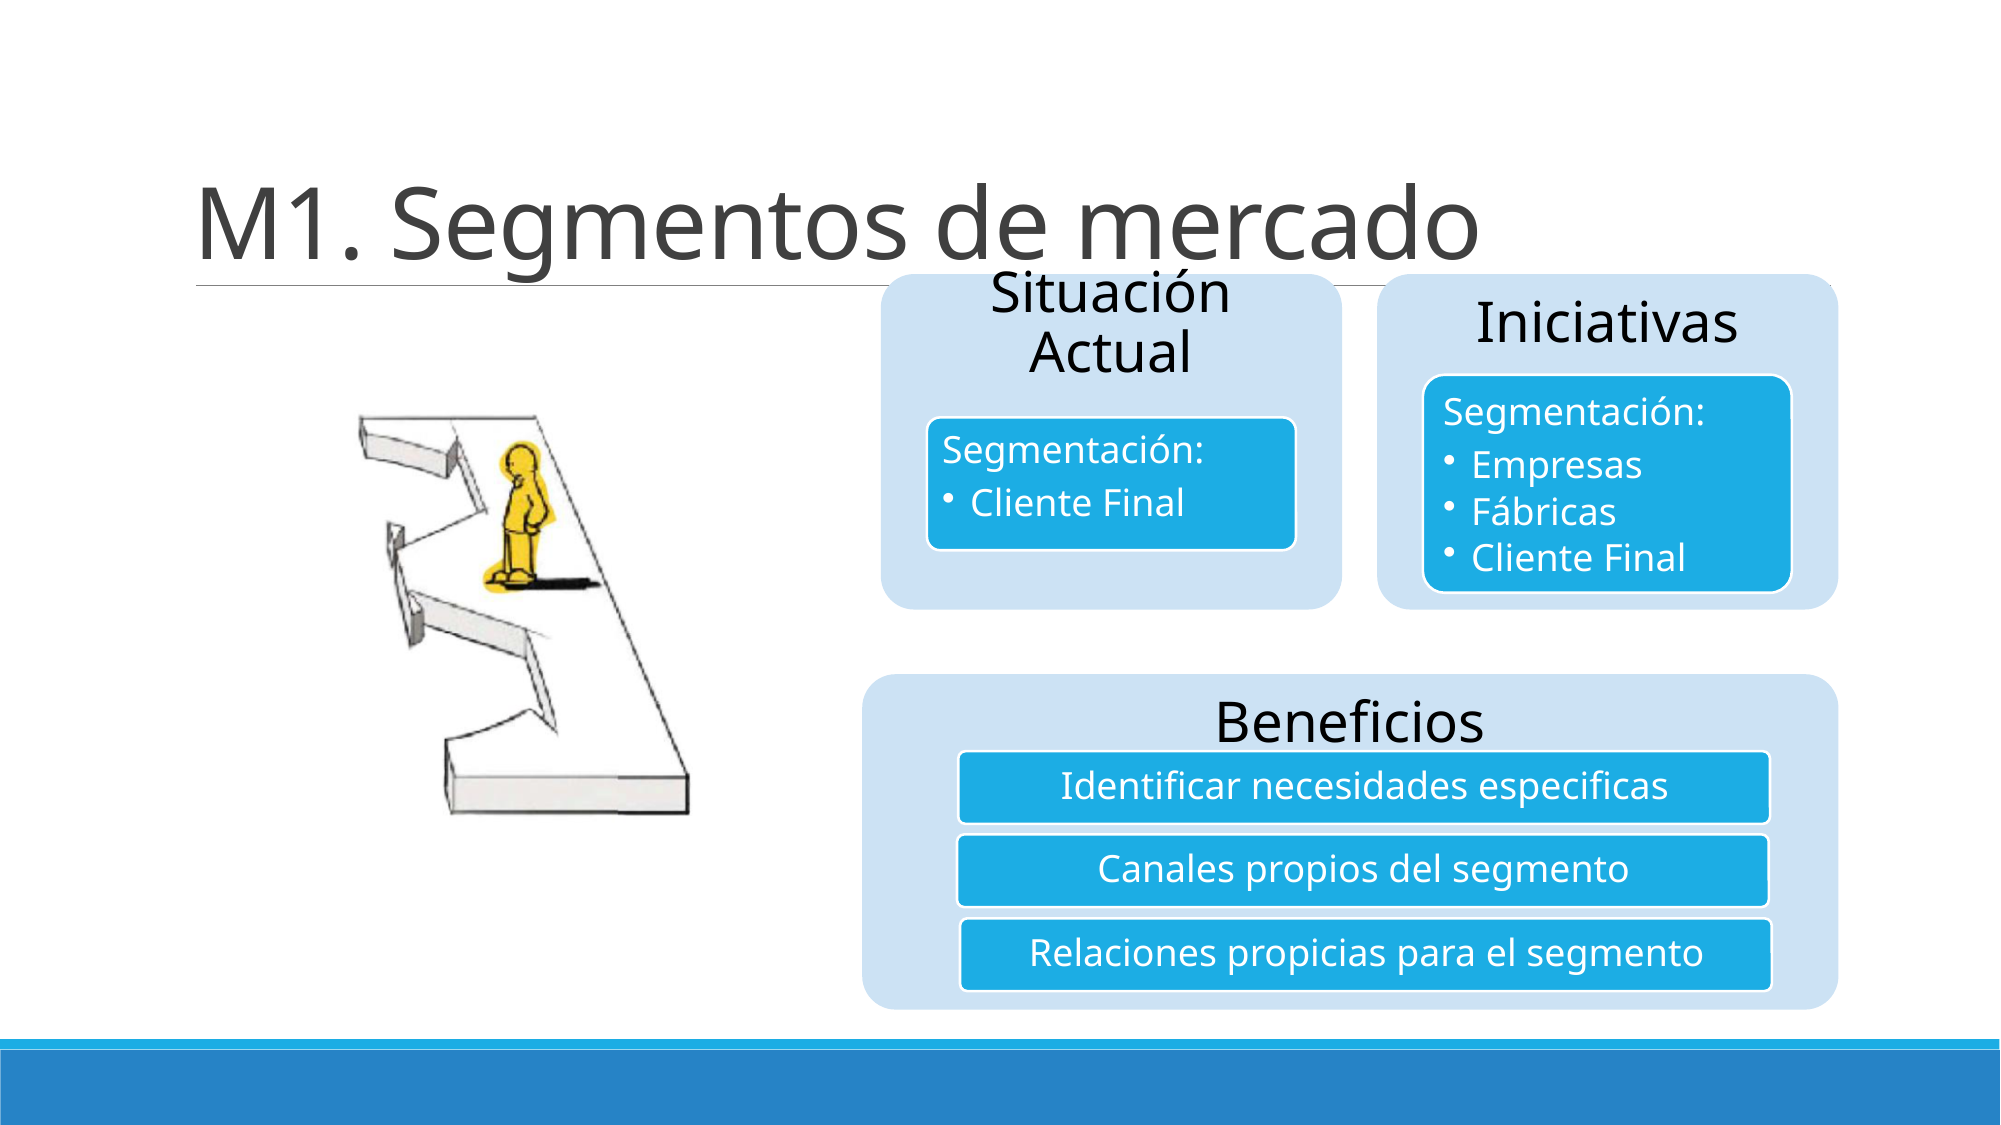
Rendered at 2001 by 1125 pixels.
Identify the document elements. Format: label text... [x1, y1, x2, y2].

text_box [879, 273, 1839, 611]
picture [318, 388, 729, 836]
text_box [823, 638, 1839, 1011]
title M1. Segmentos de mercado [178, 0, 1822, 288]
